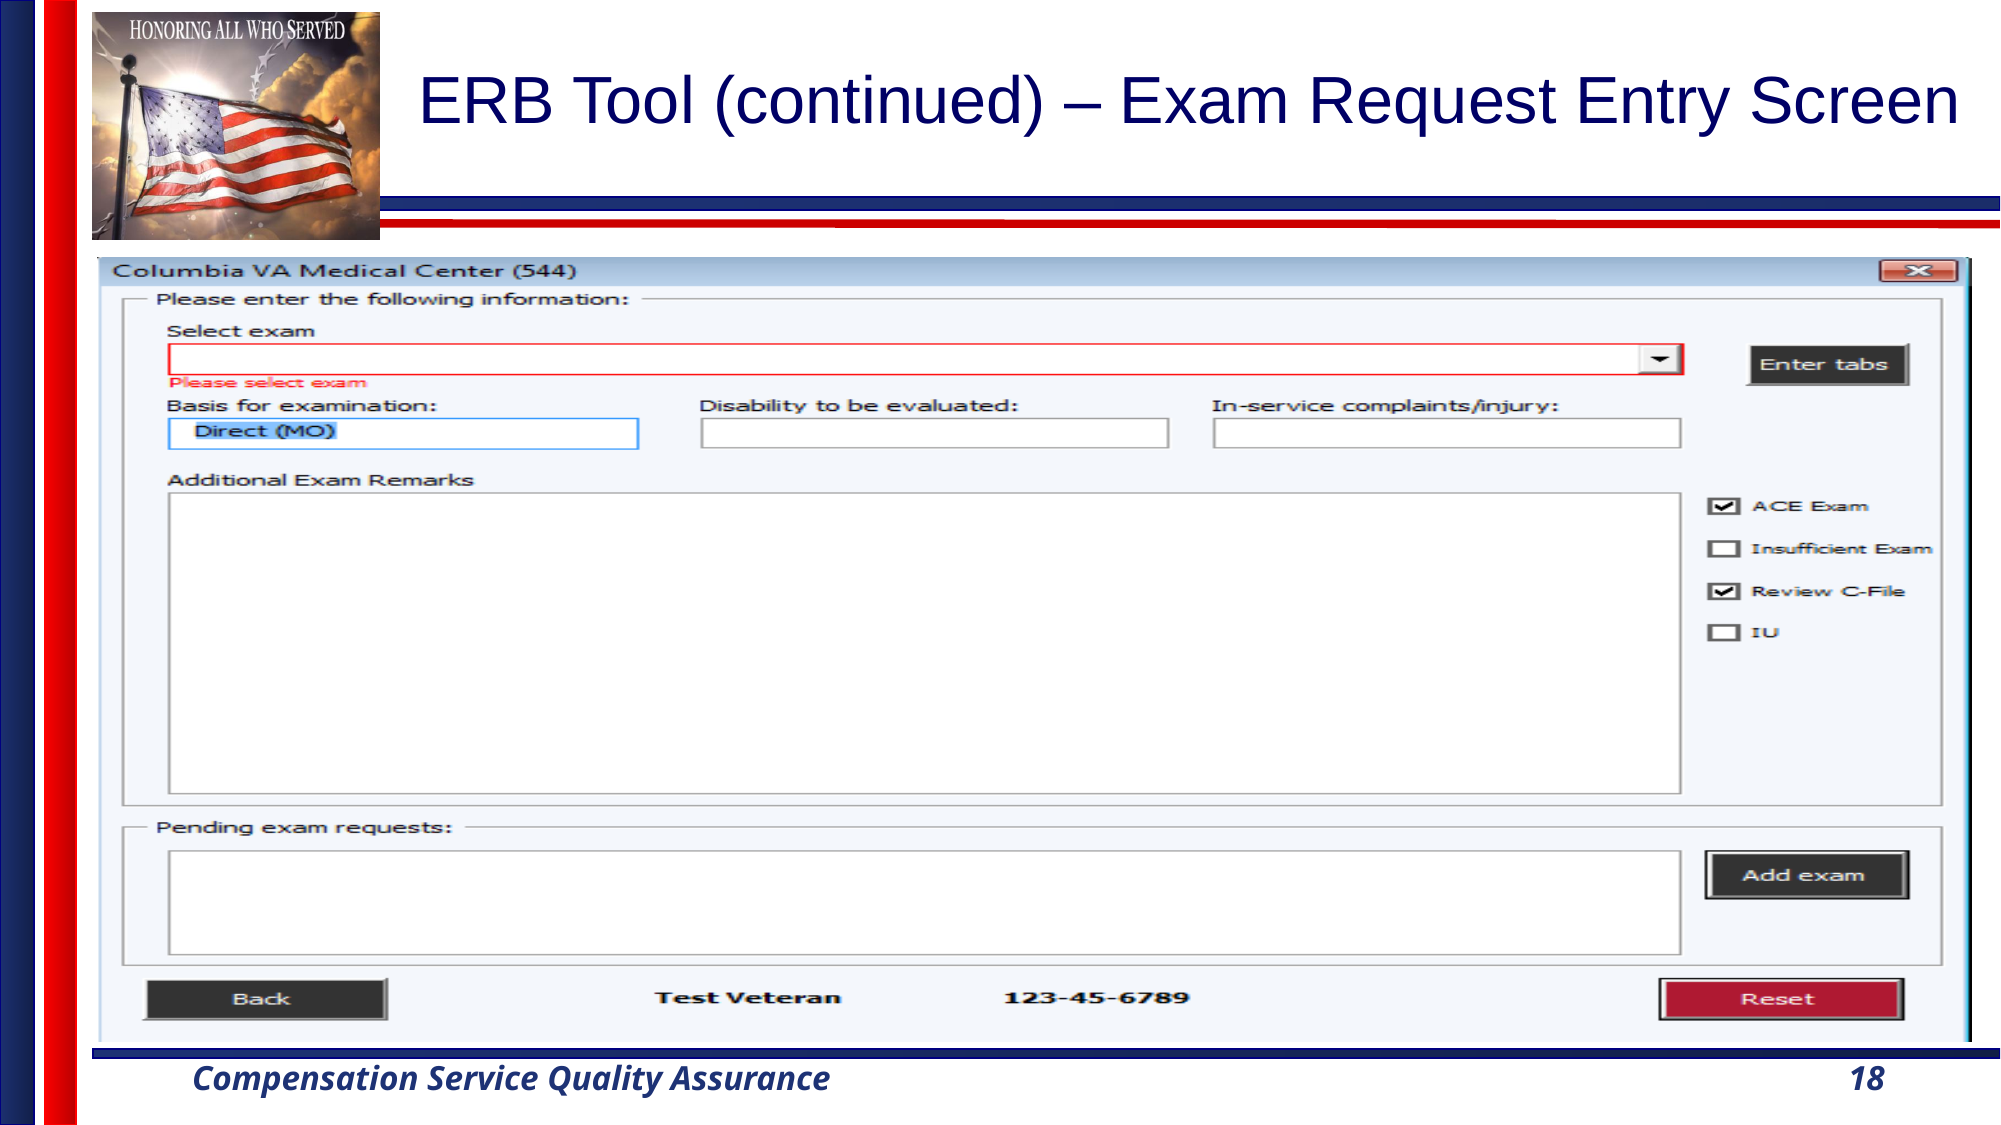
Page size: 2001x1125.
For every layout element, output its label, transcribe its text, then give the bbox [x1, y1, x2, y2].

slide_number 18 [1733, 1042, 2000, 1118]
title ERB Tool (continued) – Exam Request Entry Screen [379, 0, 2000, 194]
picture [92, 12, 380, 240]
picture [97, 256, 1972, 1042]
